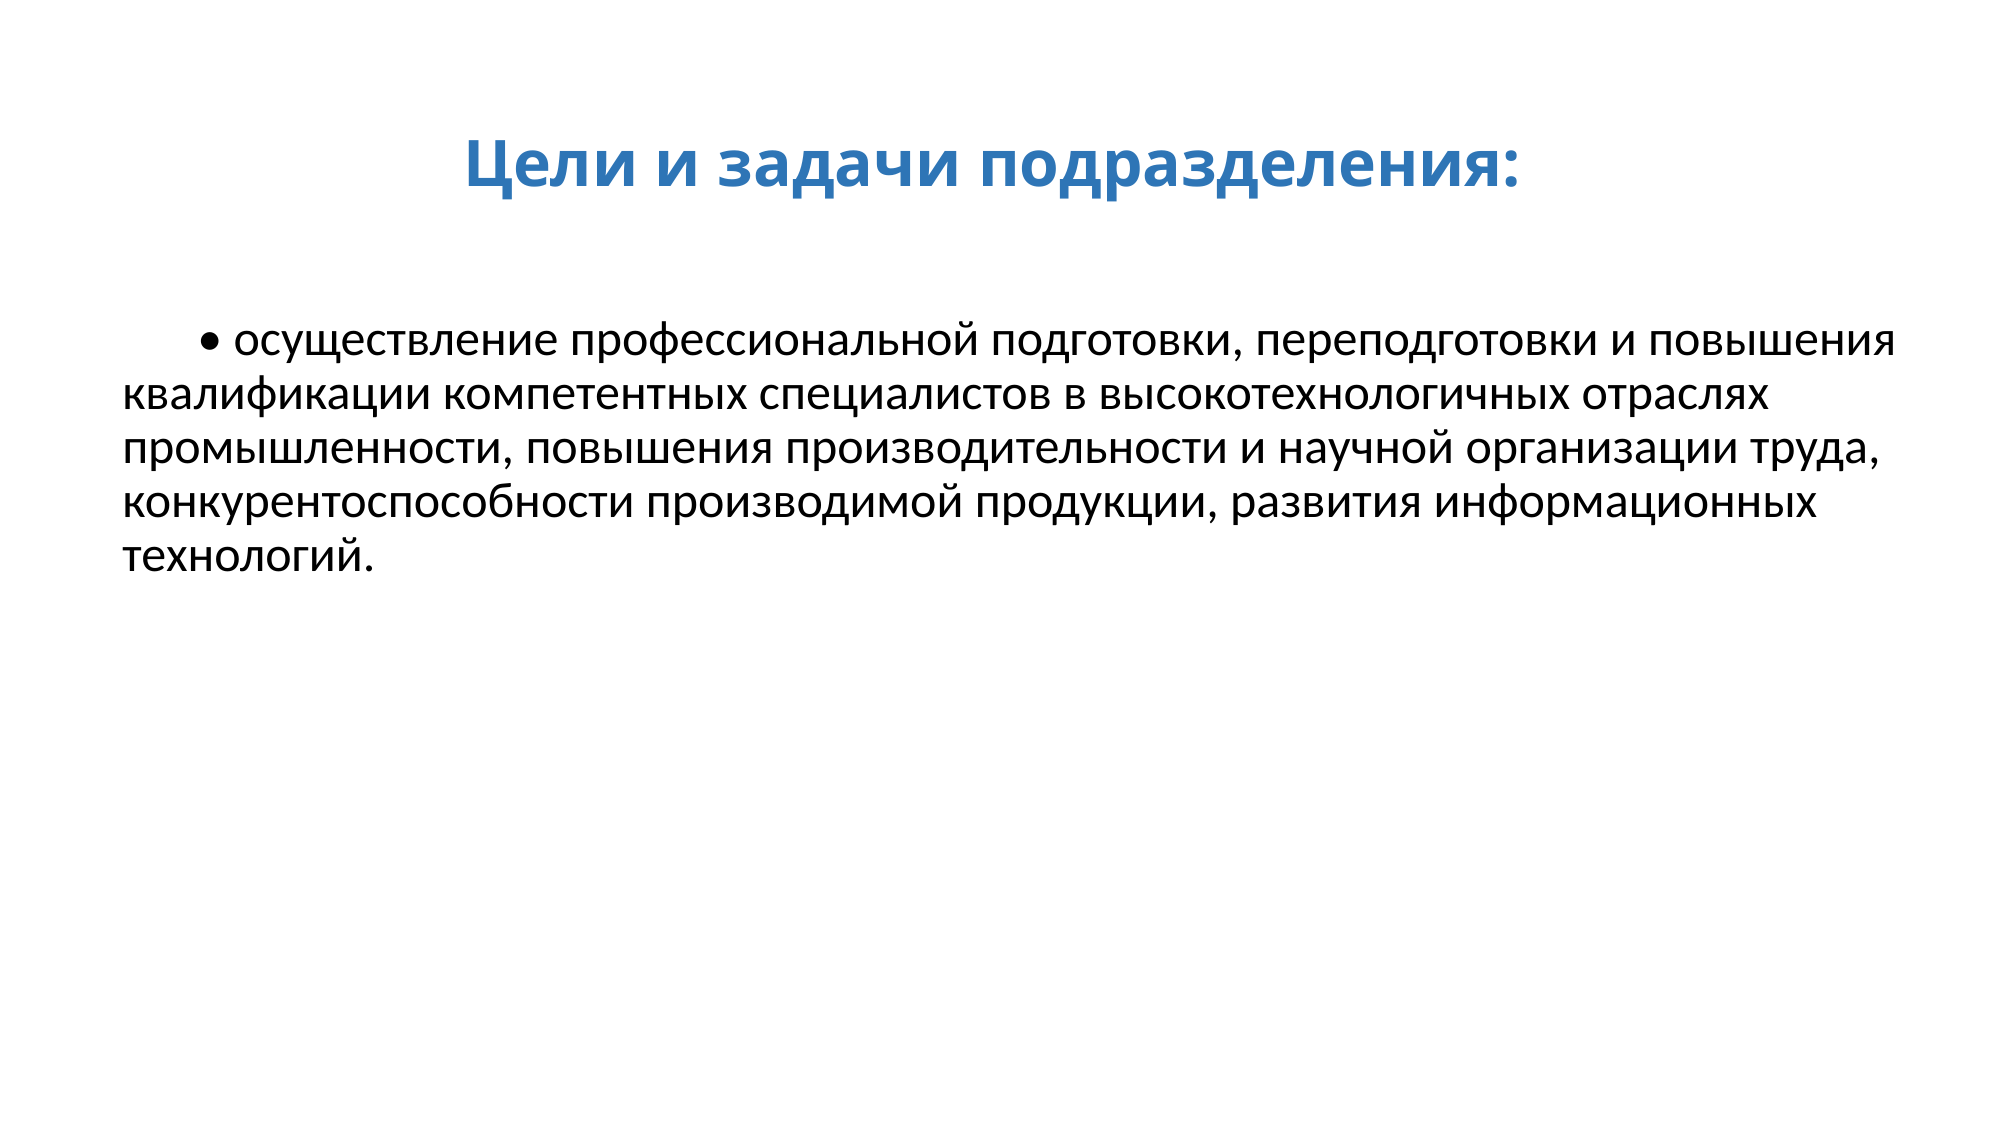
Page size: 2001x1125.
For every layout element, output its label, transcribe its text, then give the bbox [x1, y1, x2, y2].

list • осуществление профессиональной подготовки, переподготовки и повышения квалификации компетентных специалистов в высокотехнологичных отраслях промышленности, повышения производительности и научной организации труда, конкурентоспособности производимой продукции, развития информационных технологий. [107, 305, 1918, 931]
title Цели и задачи подразделения: [137, 122, 1846, 278]
